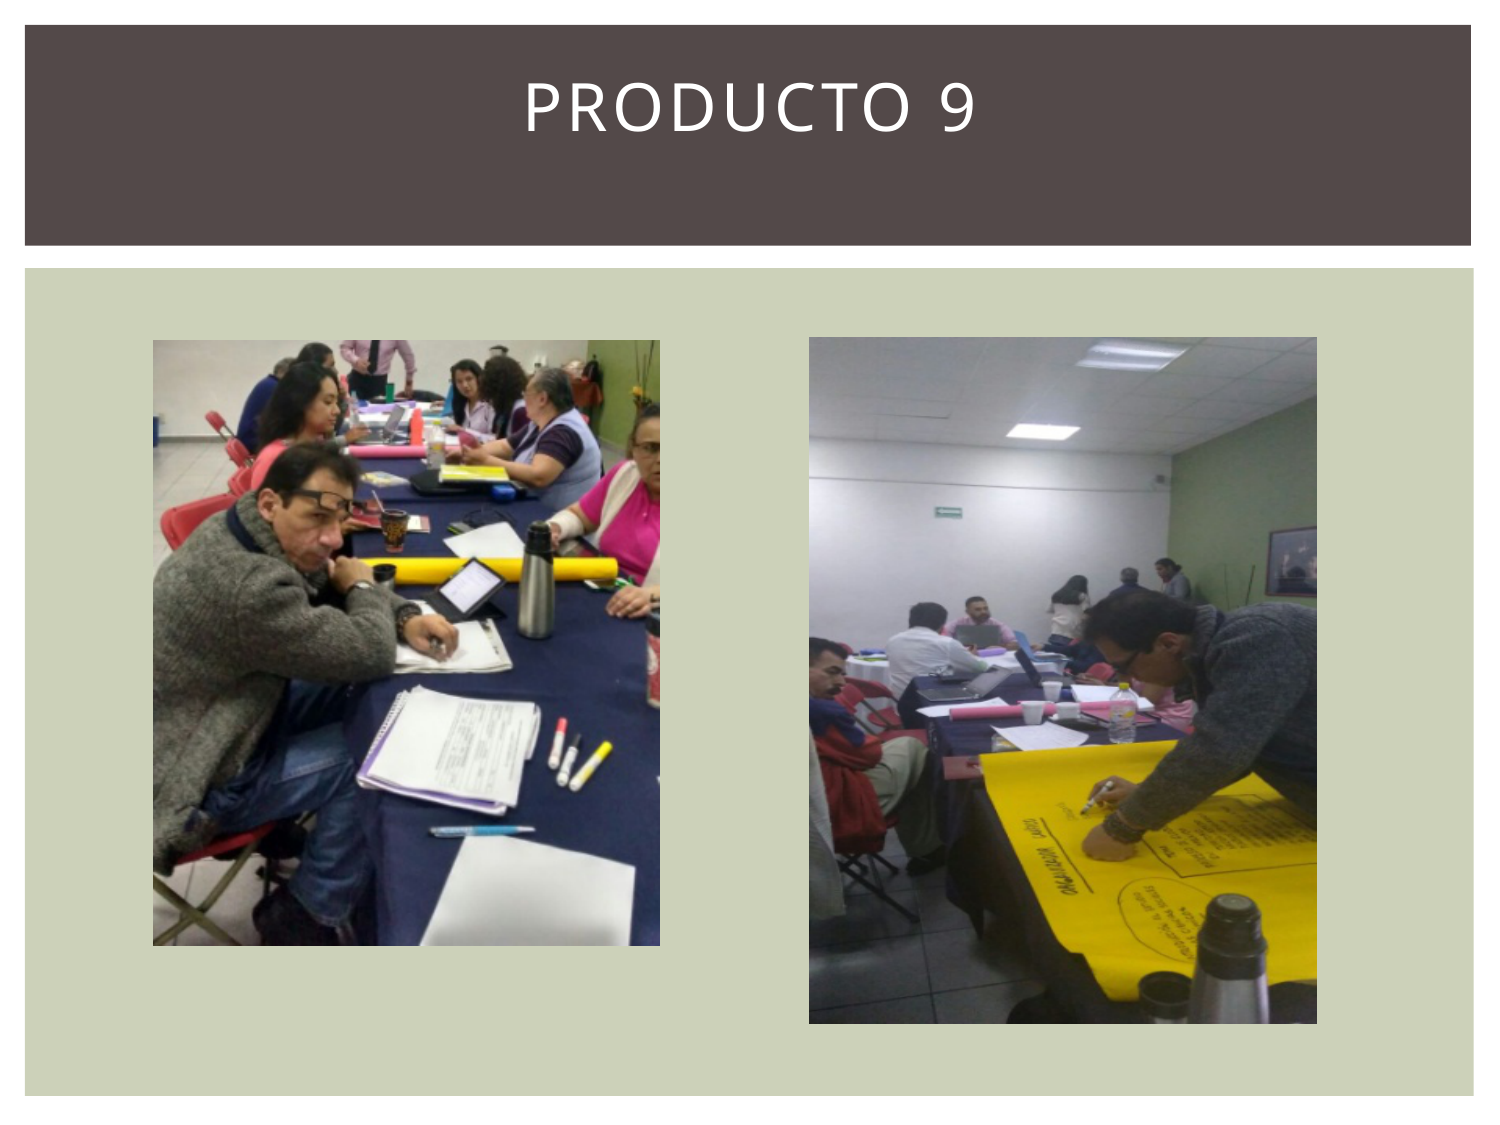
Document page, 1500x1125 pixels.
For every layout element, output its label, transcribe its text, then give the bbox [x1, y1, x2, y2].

title Producto 9 [62, 58, 1438, 232]
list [152, 340, 660, 946]
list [808, 337, 1317, 1025]
